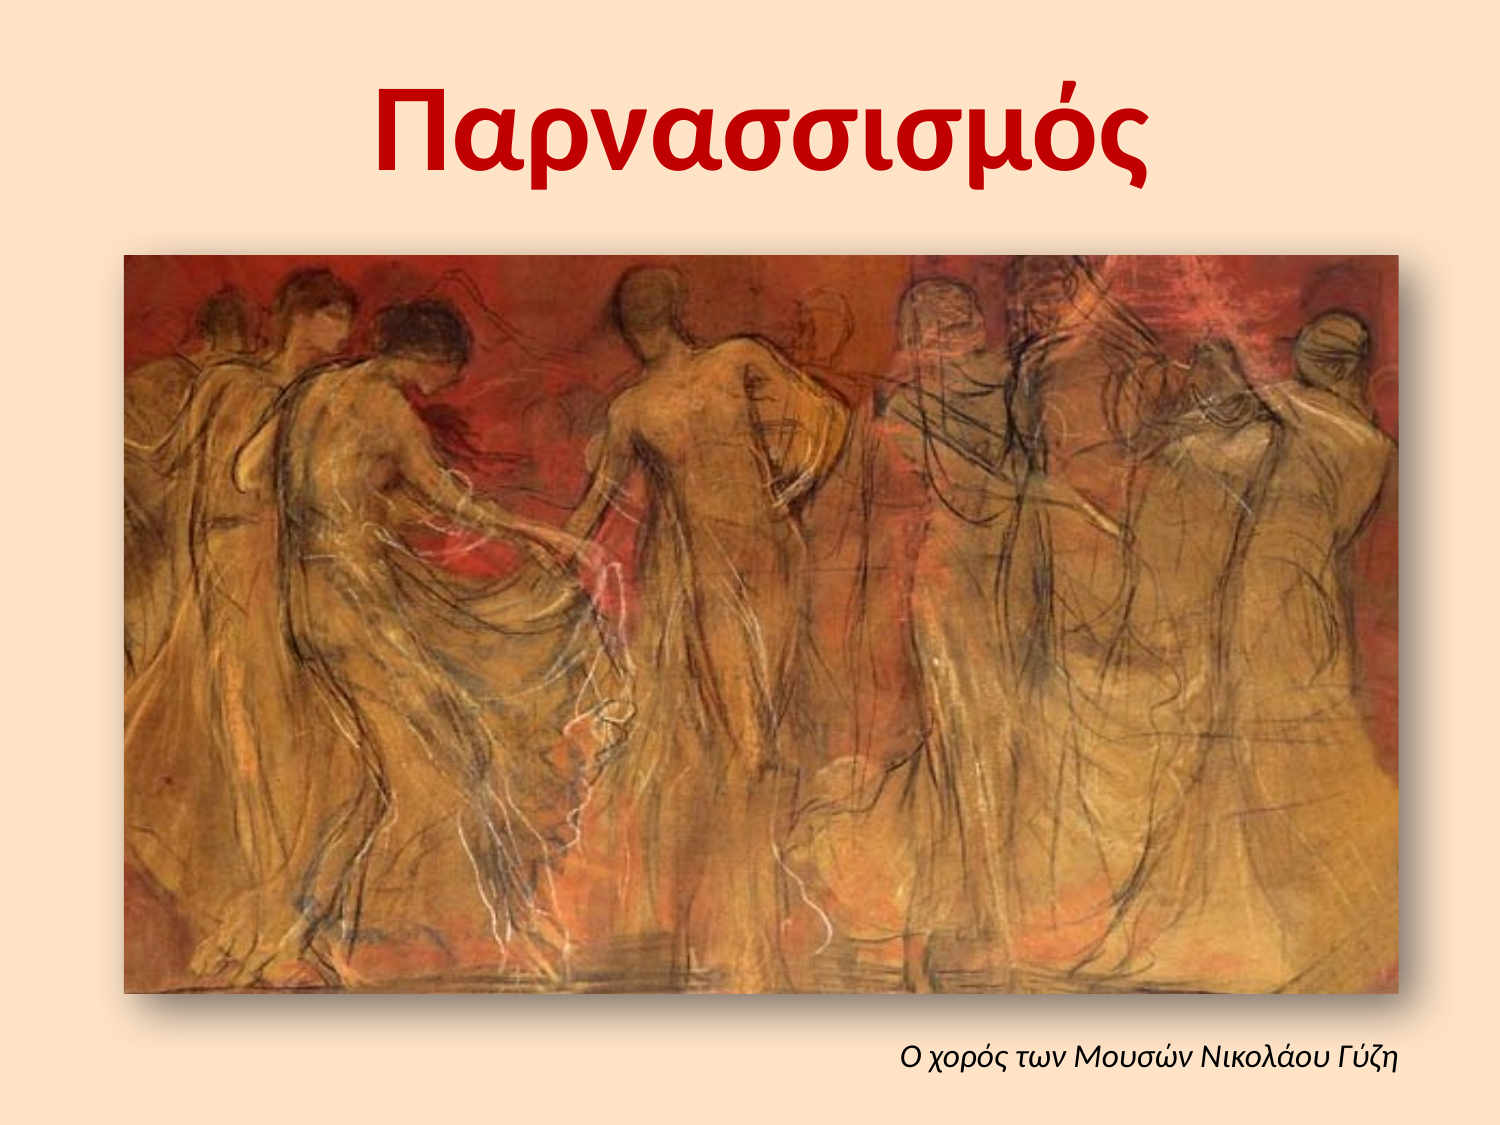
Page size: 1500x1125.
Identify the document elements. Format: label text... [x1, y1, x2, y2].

text_box Ο χορός των Μουσών Νικολάου Γύζη [884, 1027, 1414, 1082]
picture [123, 255, 1399, 995]
title Παρνασσισμός [123, 0, 1399, 242]
